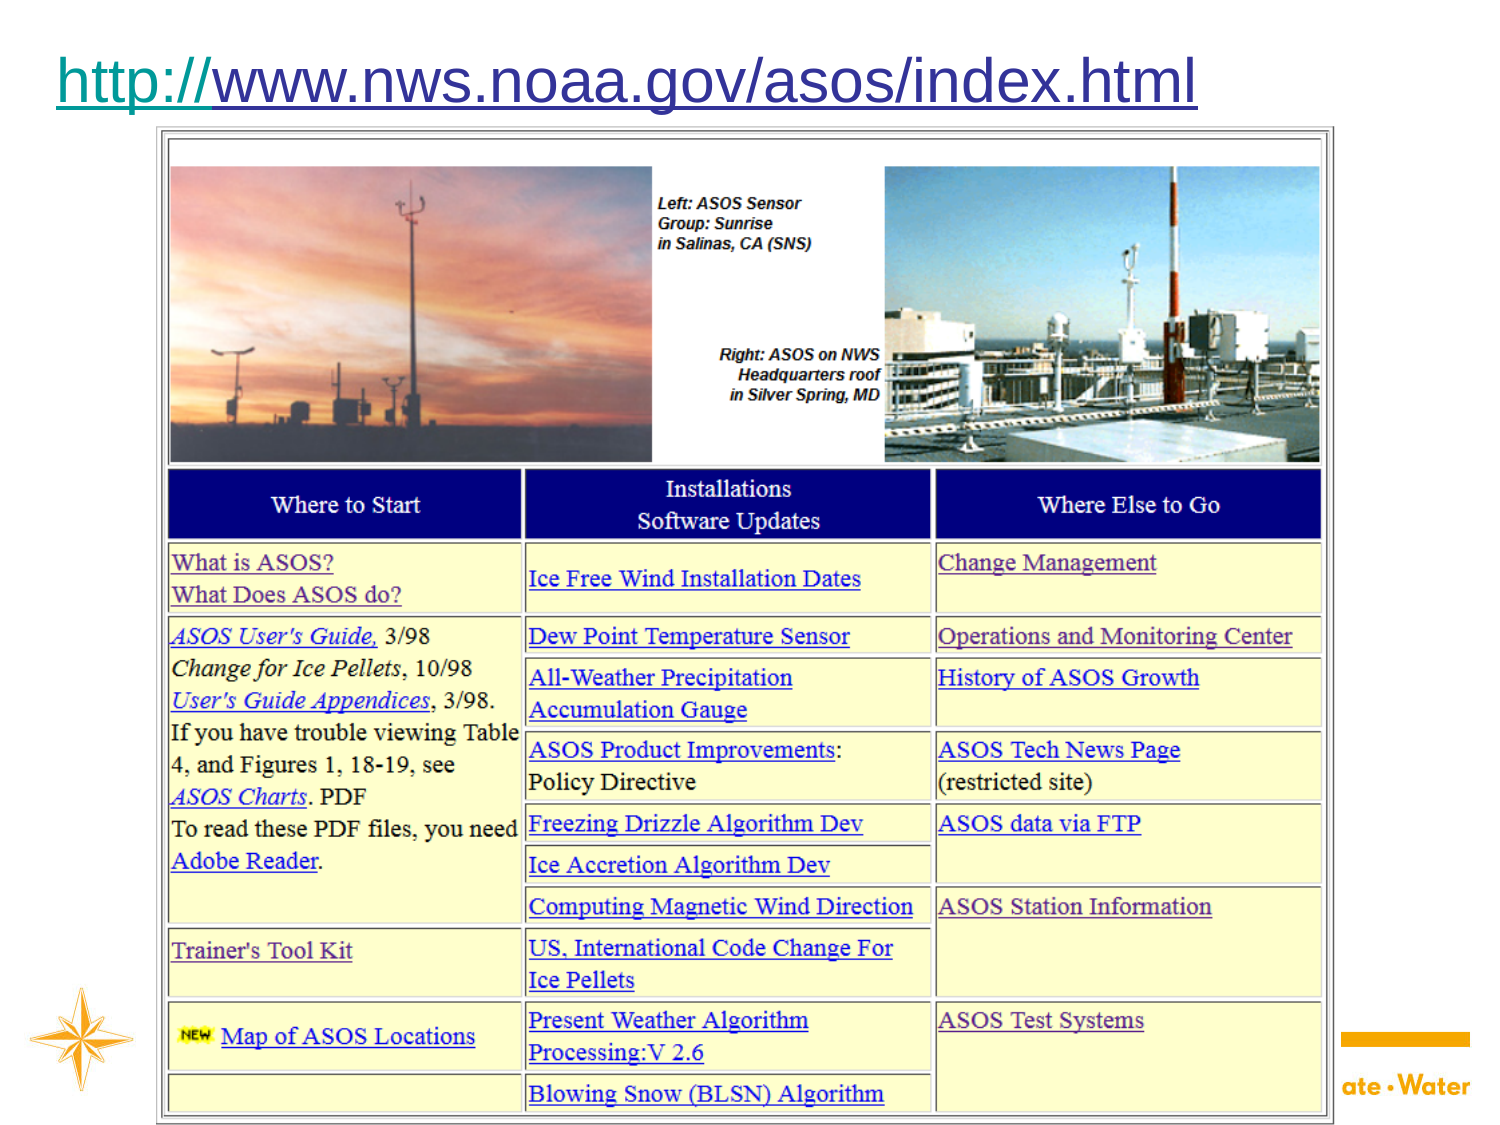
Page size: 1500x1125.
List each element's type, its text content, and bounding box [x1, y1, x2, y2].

picture [0, 0, 1500, 1125]
title http://www.nws.noaa.gov/asos/index.html [41, 12, 1471, 144]
